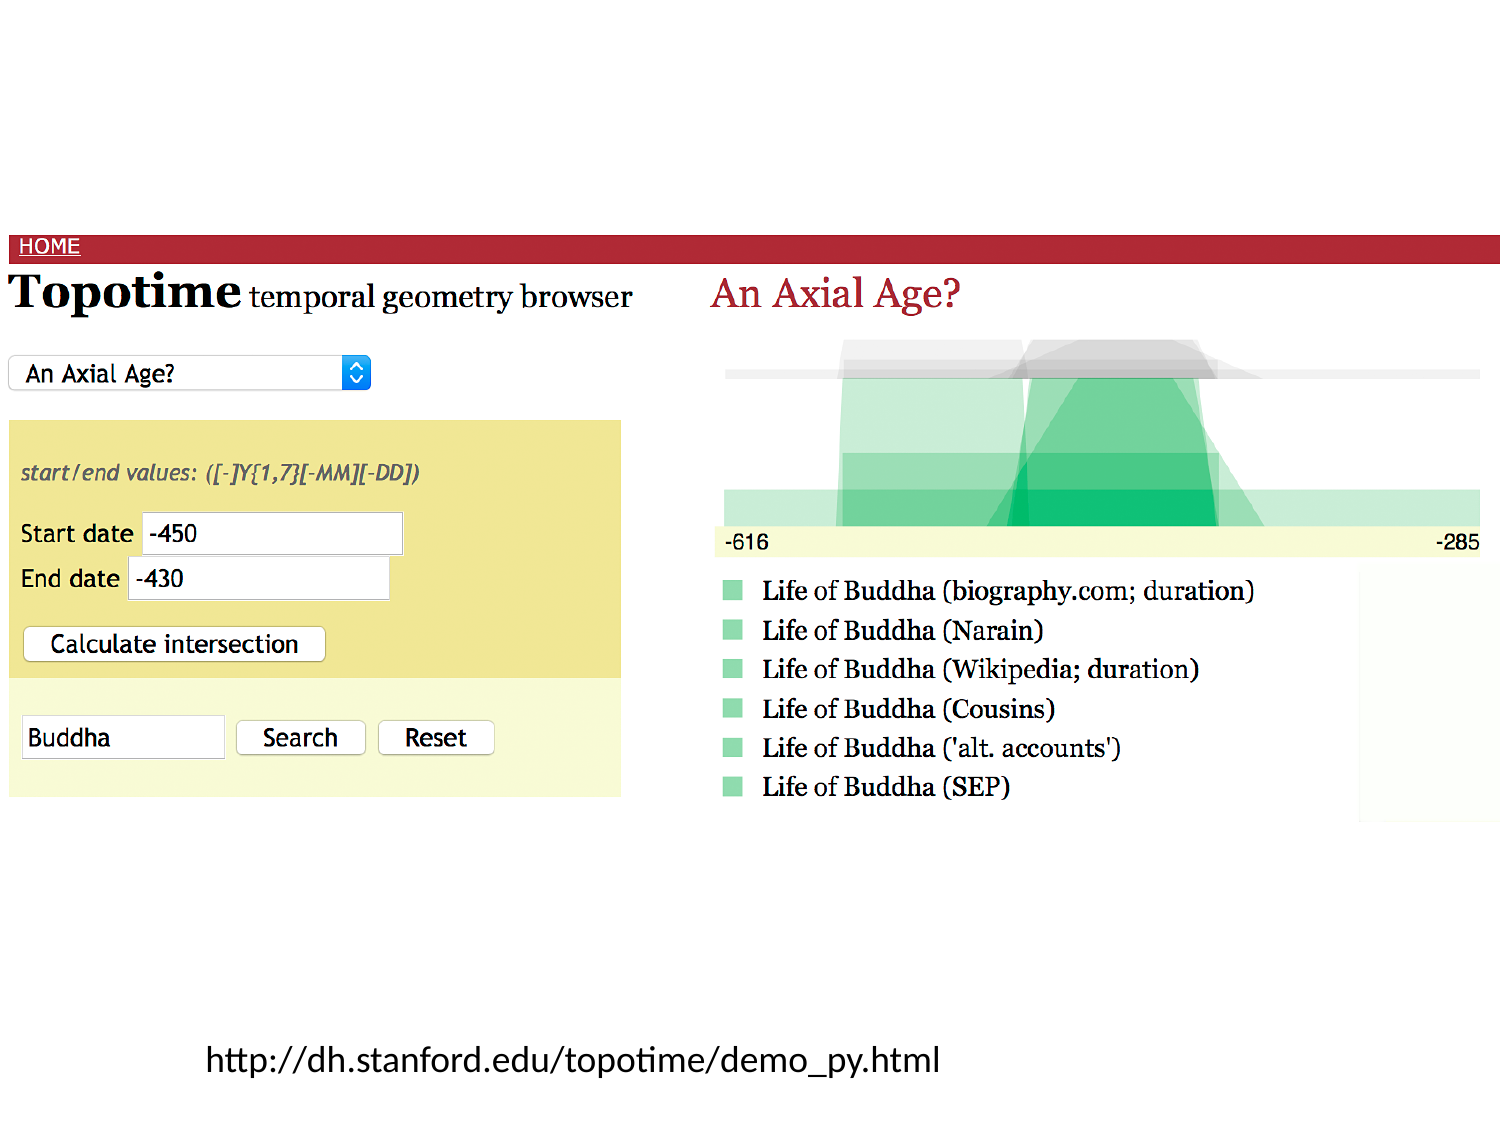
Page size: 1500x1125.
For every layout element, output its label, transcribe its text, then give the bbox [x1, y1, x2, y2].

picture [0, 223, 1500, 822]
text_box http://dh.stanford.edu/topotime/demo_py.html [190, 1027, 957, 1087]
